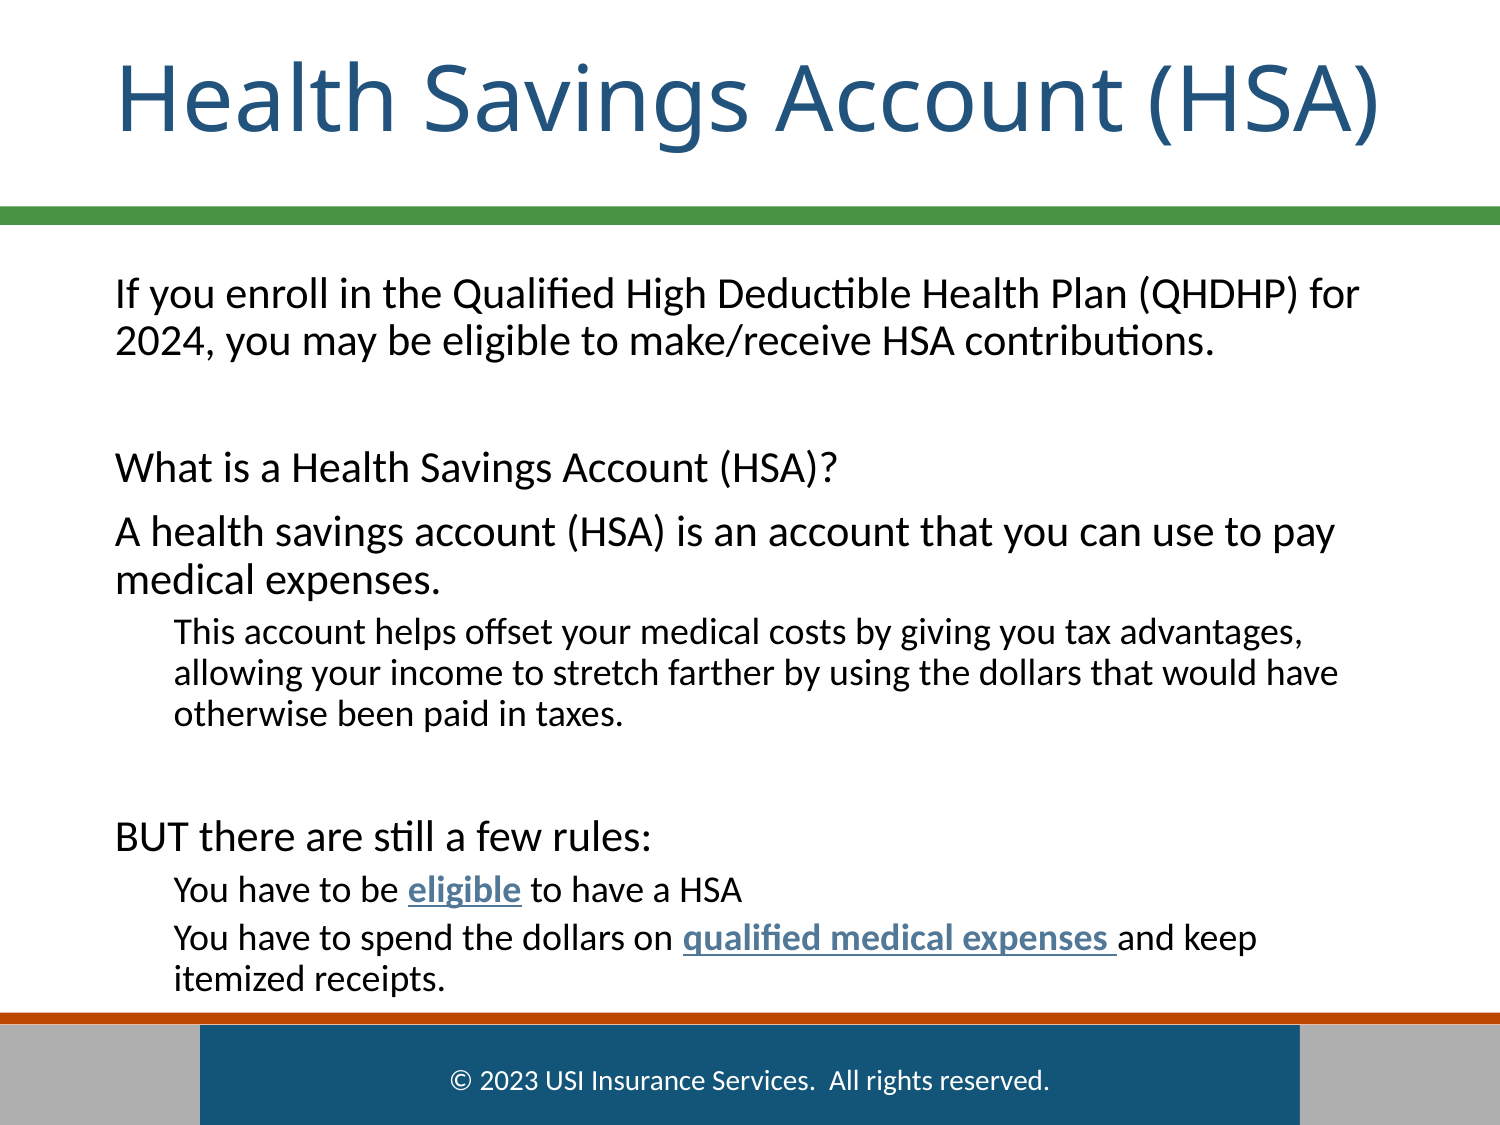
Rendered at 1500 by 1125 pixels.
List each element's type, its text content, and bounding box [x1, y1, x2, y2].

title Health Savings Account (HSA) [99, 7, 1400, 196]
list If you enroll in the Qualified High Deductible Health Plan (QHDHP) for 2024, you may be eligible to make/receive HSA contributions. What is a Health Savings Account (HSA)? A health savings account (HSA) is an account that you can use to pay medical expenses. This account helps offset your medical costs by giving you tax advantages, allowing your income to stretch farther by using the dollars that would have otherwise been paid in taxes. BUT there are still a few rules: You have to be eligible to have a HSA You have to spend the dollars on qualified medical expenses and keep itemized receipts. [99, 262, 1400, 1013]
